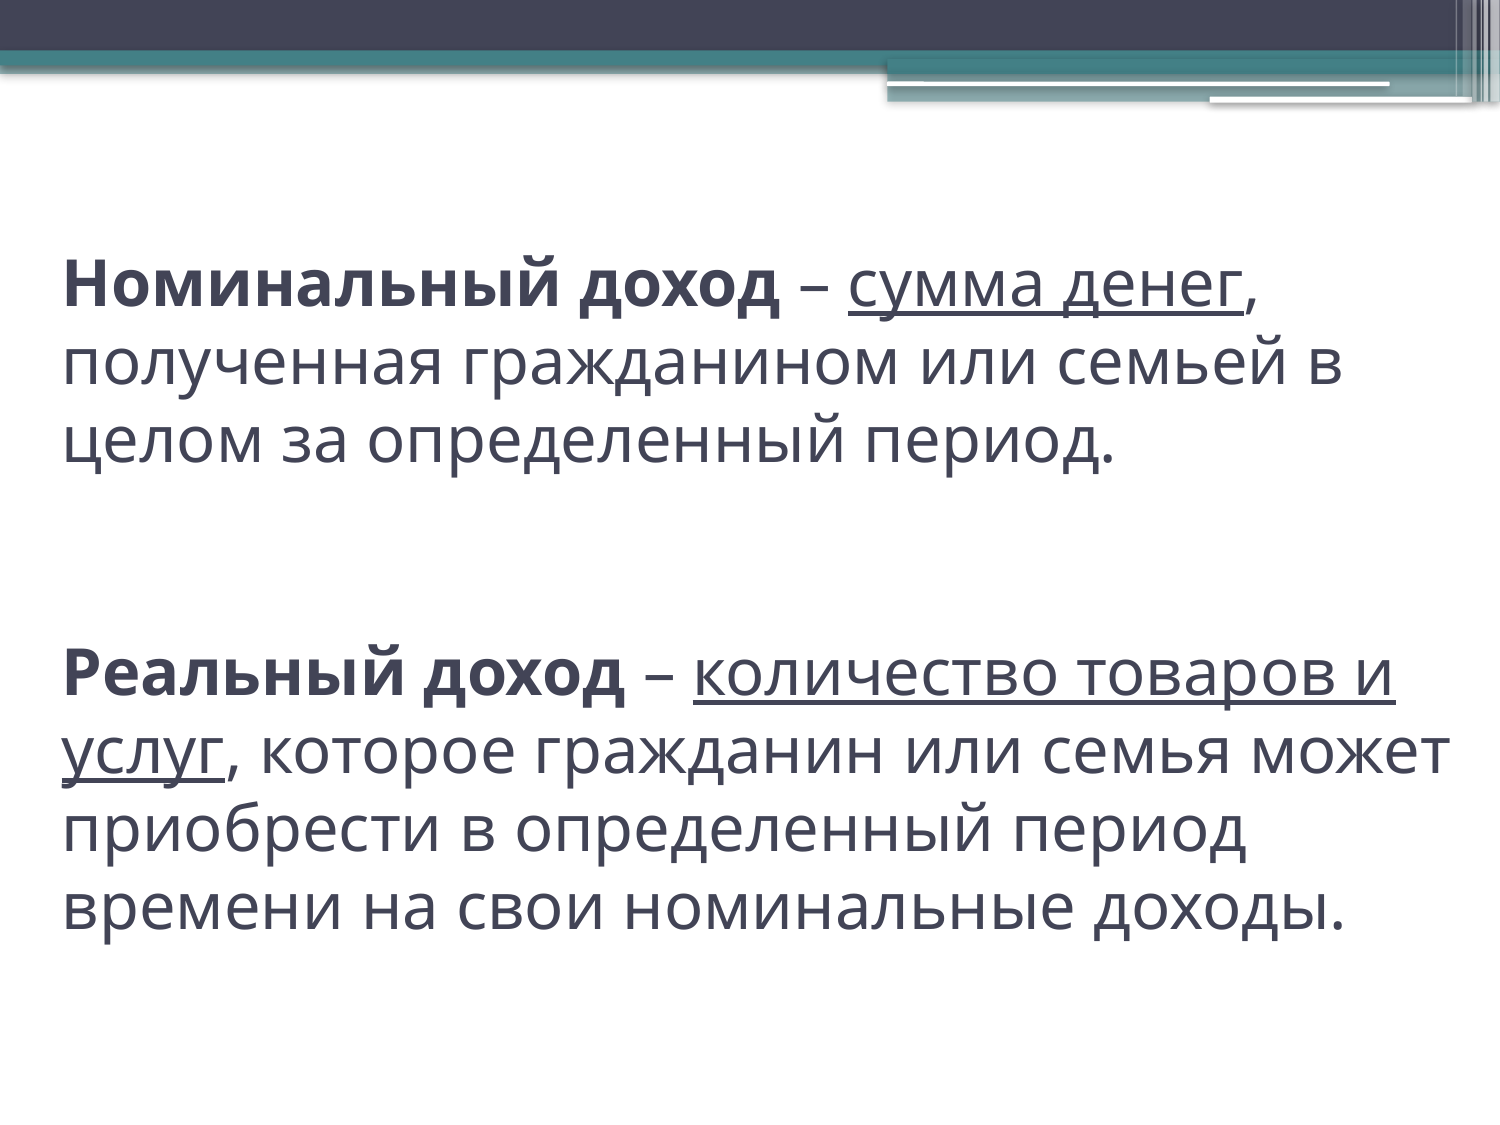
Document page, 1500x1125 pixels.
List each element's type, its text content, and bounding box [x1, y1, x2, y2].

title Номинальный доход – сумма денег, полученная гражданином или семьей в целом за определенный период. Реальный доход – количество товаров и услуг, которое гражданин или семья может приобрести в определенный период времени на свои номинальные доходы. [46, 140, 1468, 1043]
